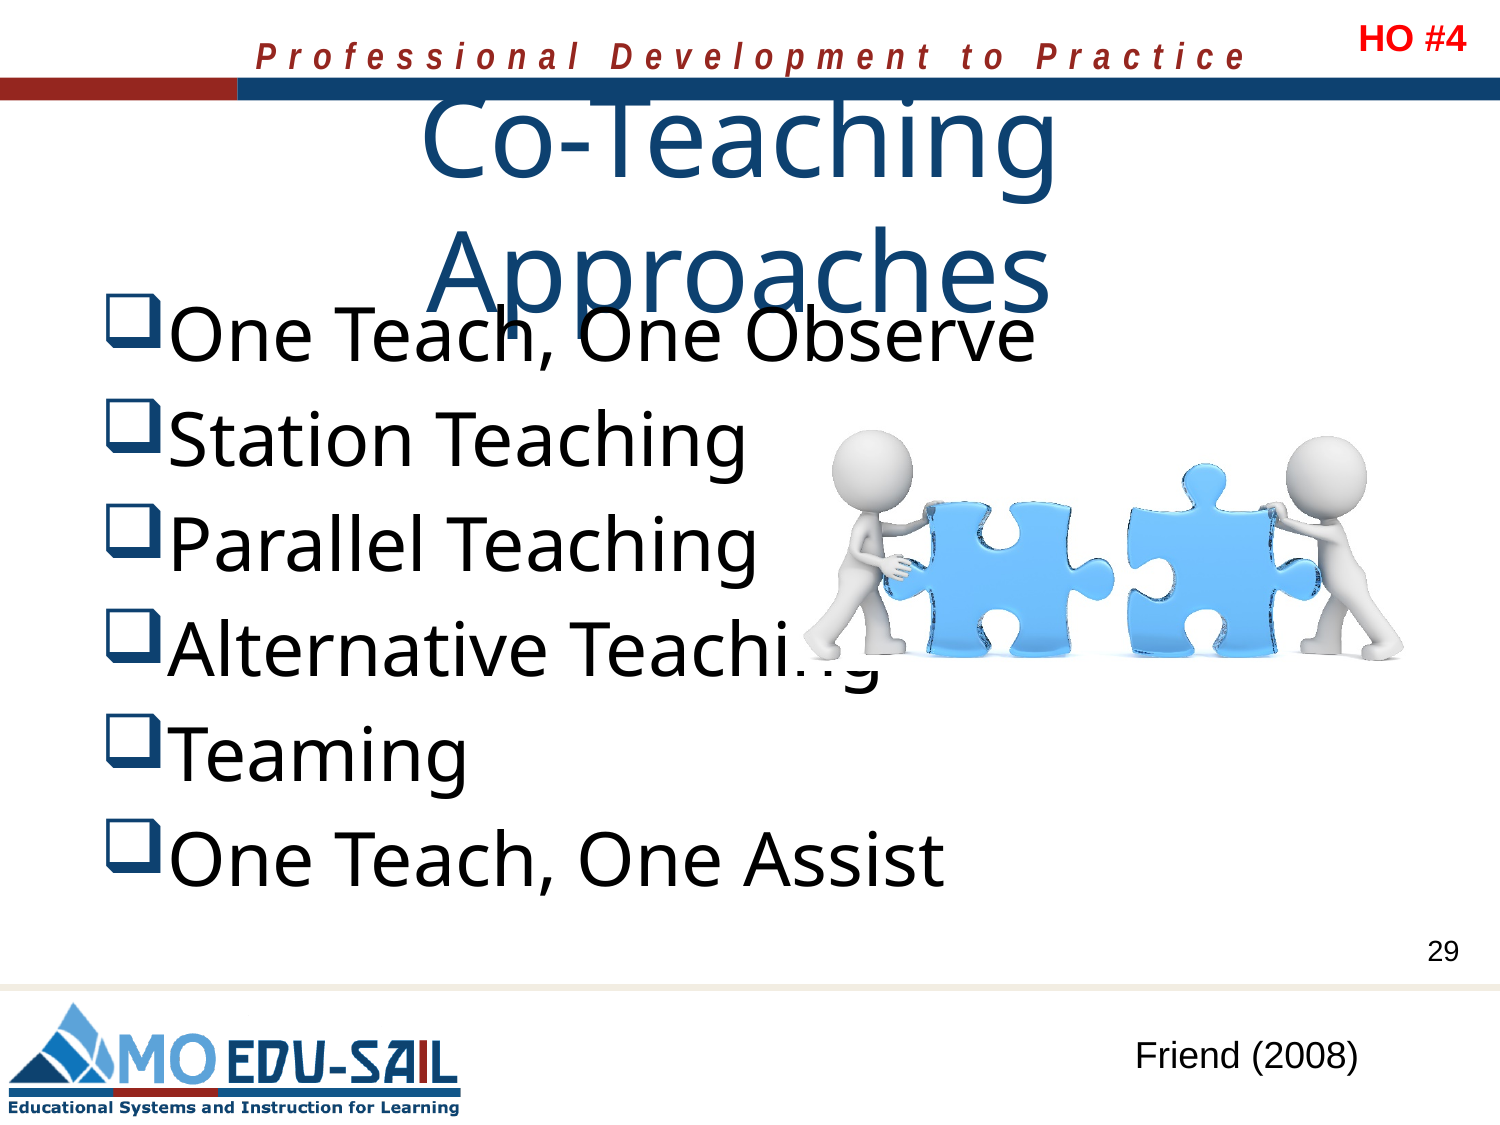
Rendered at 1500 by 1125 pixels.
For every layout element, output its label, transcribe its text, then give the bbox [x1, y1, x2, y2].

title Co-Teaching Approaches [109, 99, 1371, 354]
text_box HO #4 [1343, 6, 1482, 67]
list One Teach, One Observe Station Teaching Parallel Teaching Alternative Teaching Teaming One Teach, One Assist [85, 233, 1276, 1033]
text_box Friend (2008) [1119, 1023, 1385, 1084]
picture [8, 997, 475, 1120]
slide_number 29 [1412, 924, 1500, 1000]
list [793, 420, 1413, 671]
